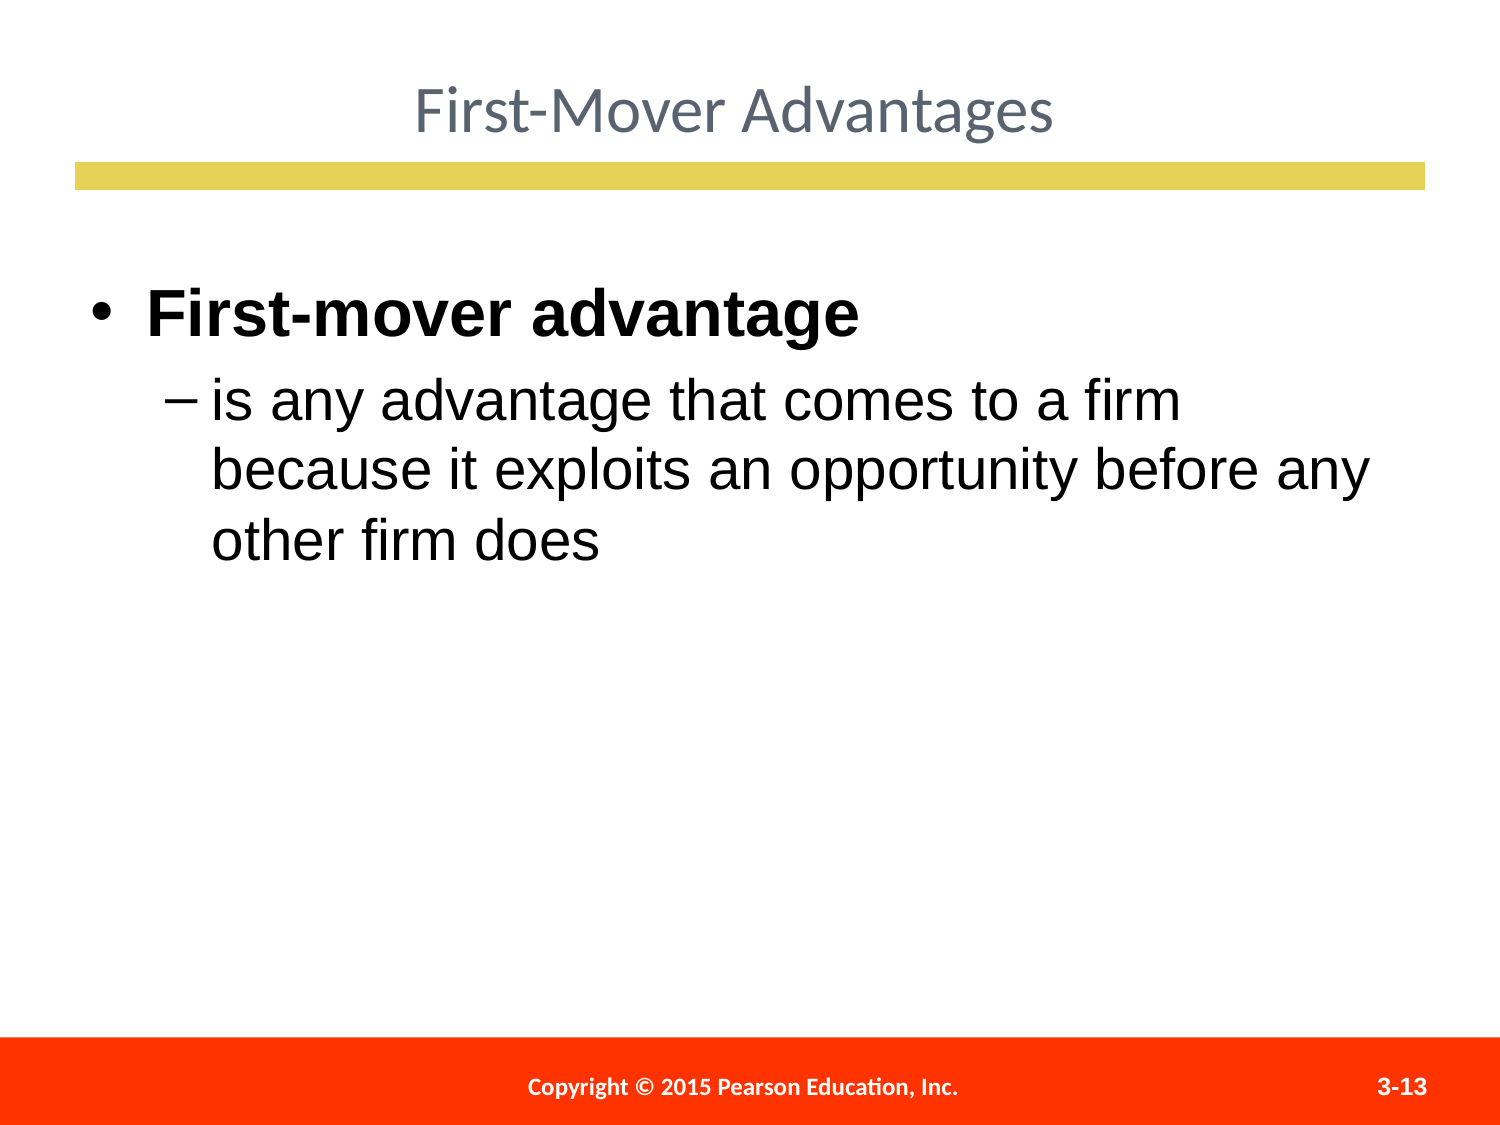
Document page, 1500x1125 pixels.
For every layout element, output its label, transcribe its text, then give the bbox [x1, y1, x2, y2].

list First-mover advantage is any advantage that comes to a firm because it exploits an opportunity before any other firm does [74, 262, 1426, 1006]
title First-Mover Advantages [74, 12, 1426, 201]
